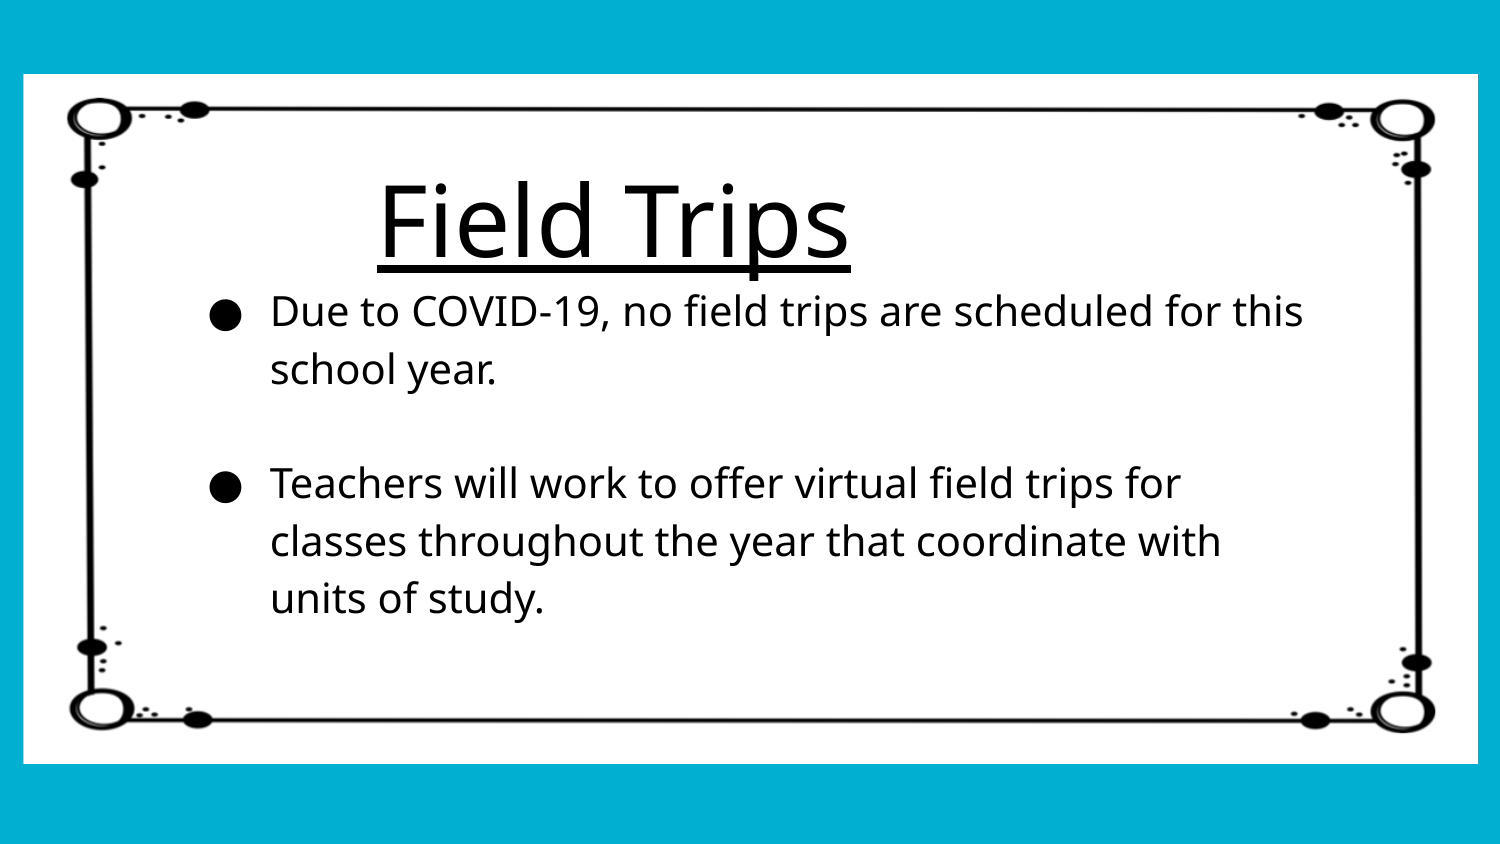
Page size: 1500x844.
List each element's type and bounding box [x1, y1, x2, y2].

picture [23, 73, 1483, 764]
